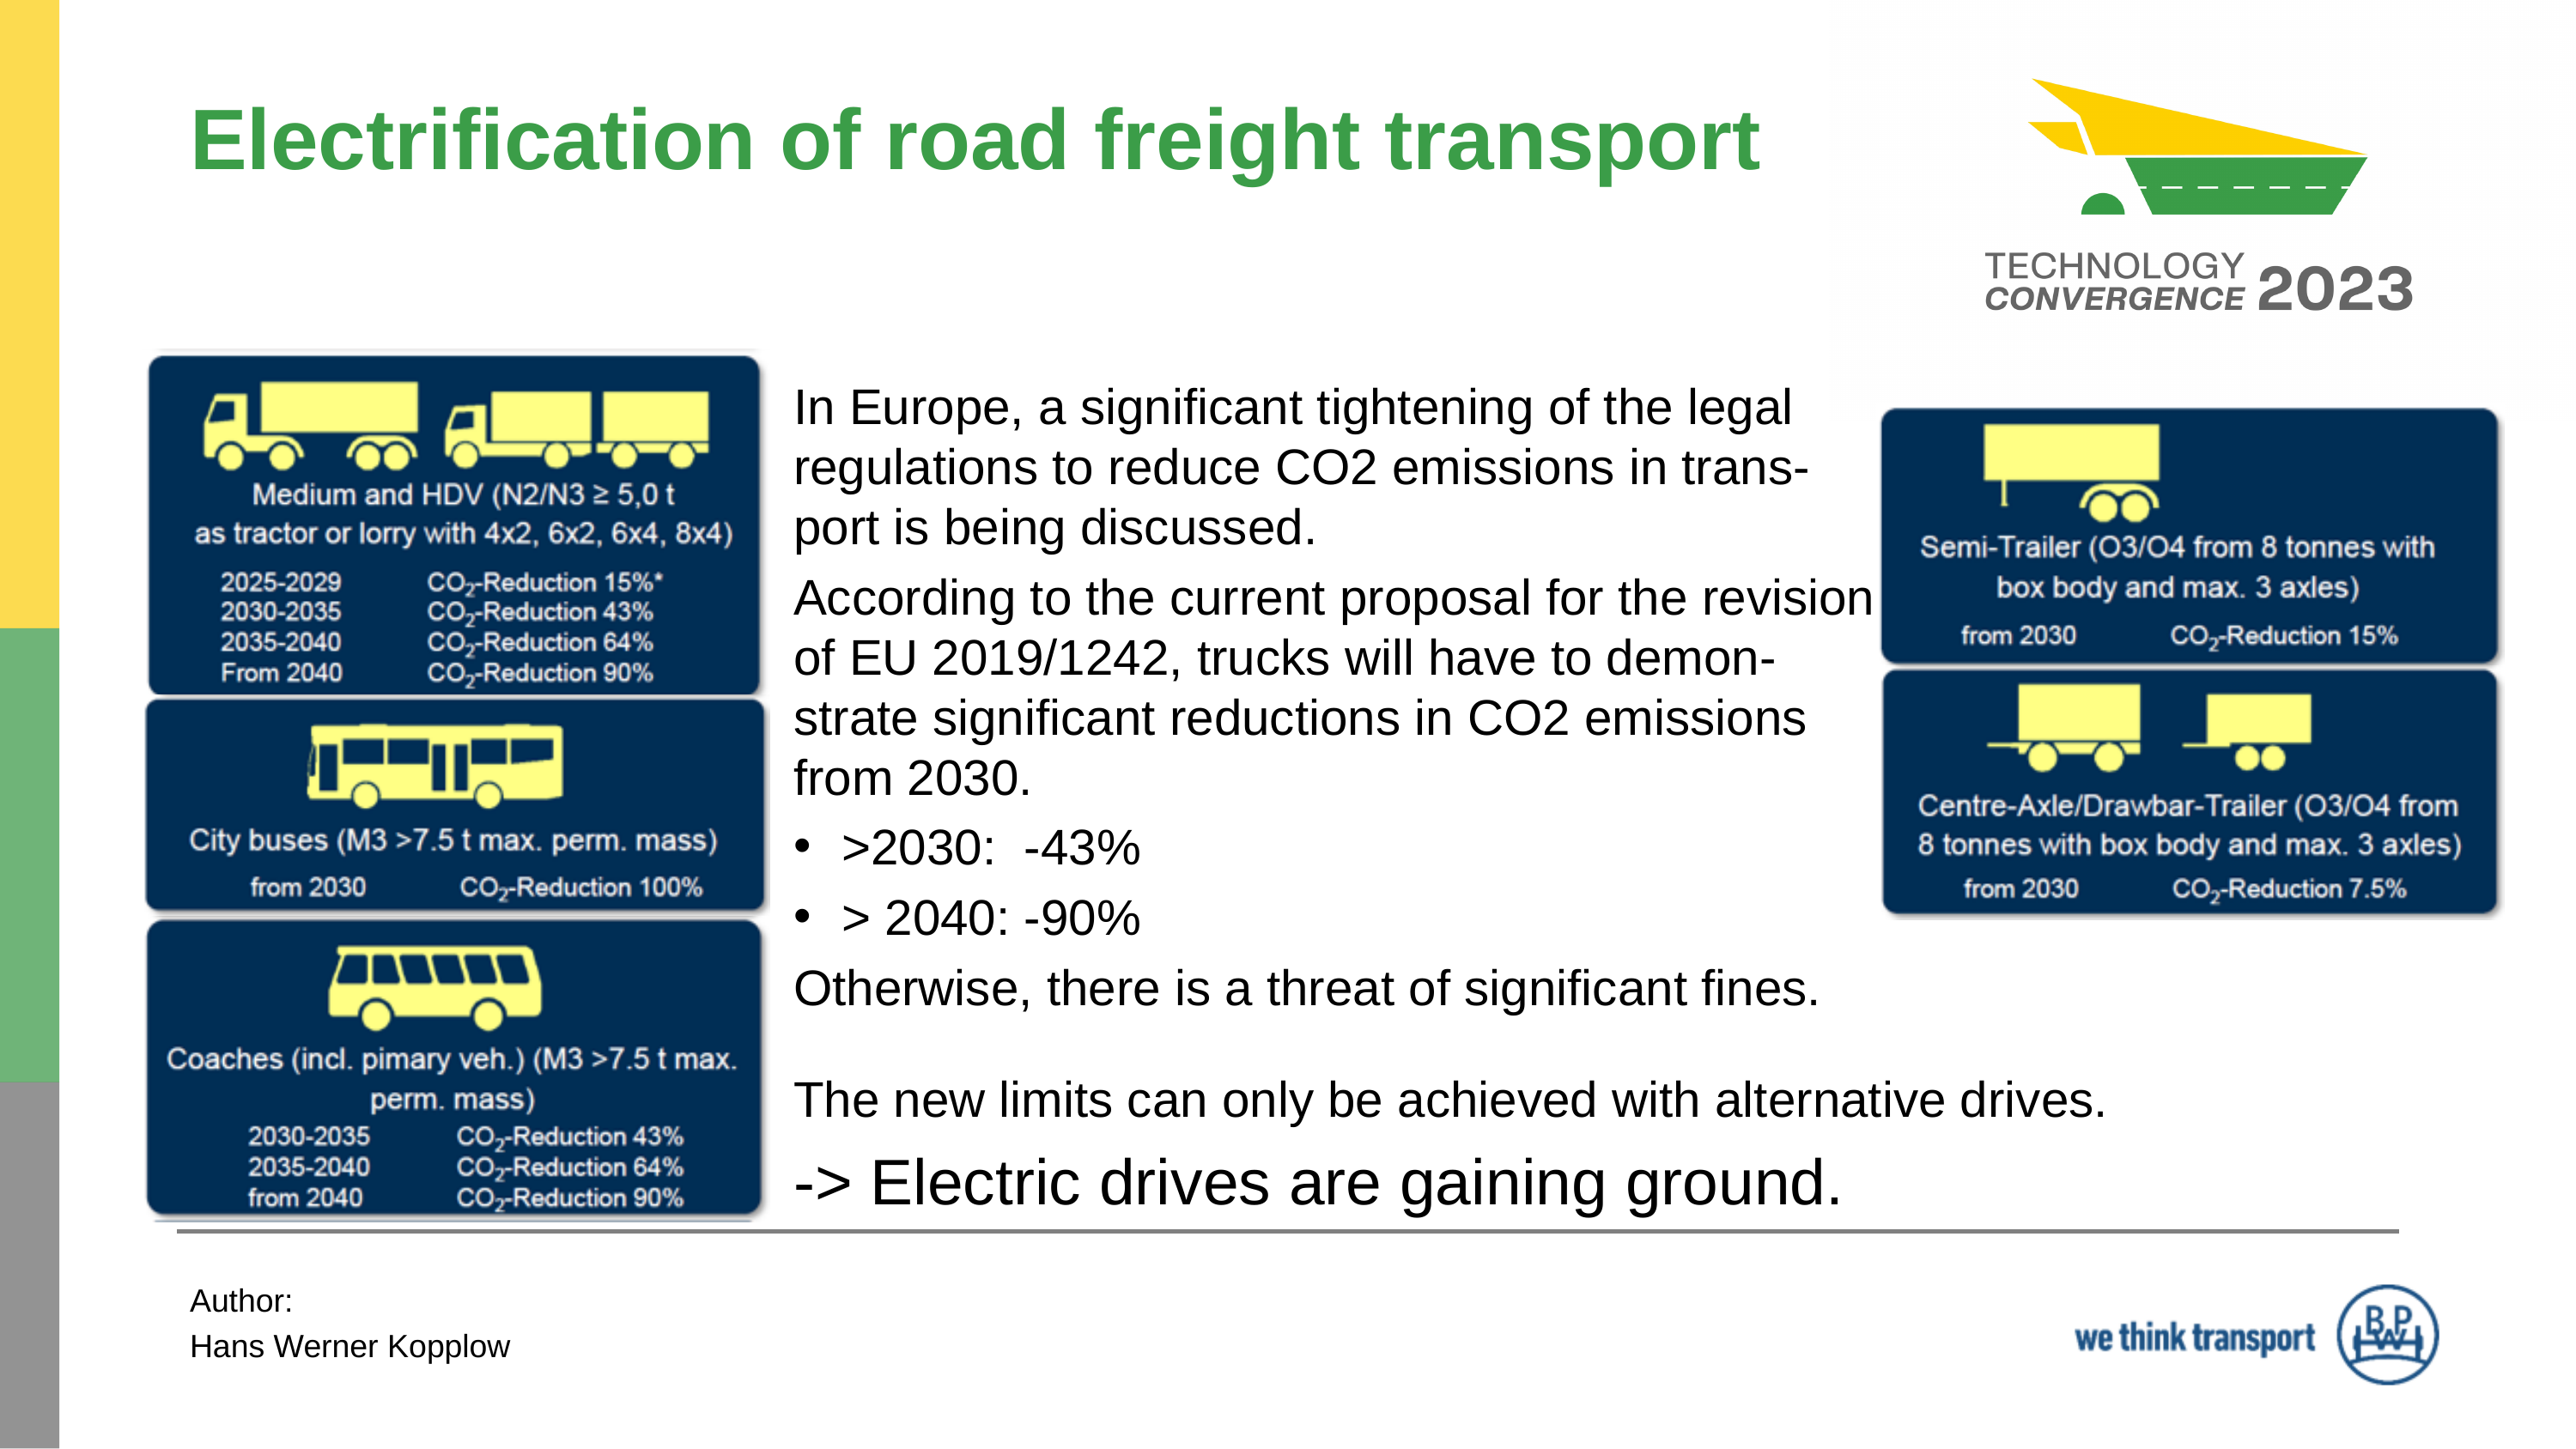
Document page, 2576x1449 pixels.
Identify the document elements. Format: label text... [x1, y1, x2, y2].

text_box The new limits can only be achieved with alternative drives. -> Electric drives are gaining ground. [781, 1060, 2485, 1229]
list In Europe, a significant tightening of the legal regulations to reduce CO2 emissions in trans-port is being discussed. According to the current proposal for the revision of EU 2019/1242, trucks will have to demon-strate significant reductions in CO2 emissions from 2030. >2030: -43% > 2040: -90% Otherwise, there is a threat of significant fines. [781, 367, 1893, 1029]
list Author: Hans Werner Kopplow [177, 1274, 1289, 1414]
picture [1829, 0, 2576, 921]
title Electrification of road freight transport [177, 76, 1937, 329]
picture [141, 349, 770, 1223]
picture [2069, 1278, 2451, 1394]
